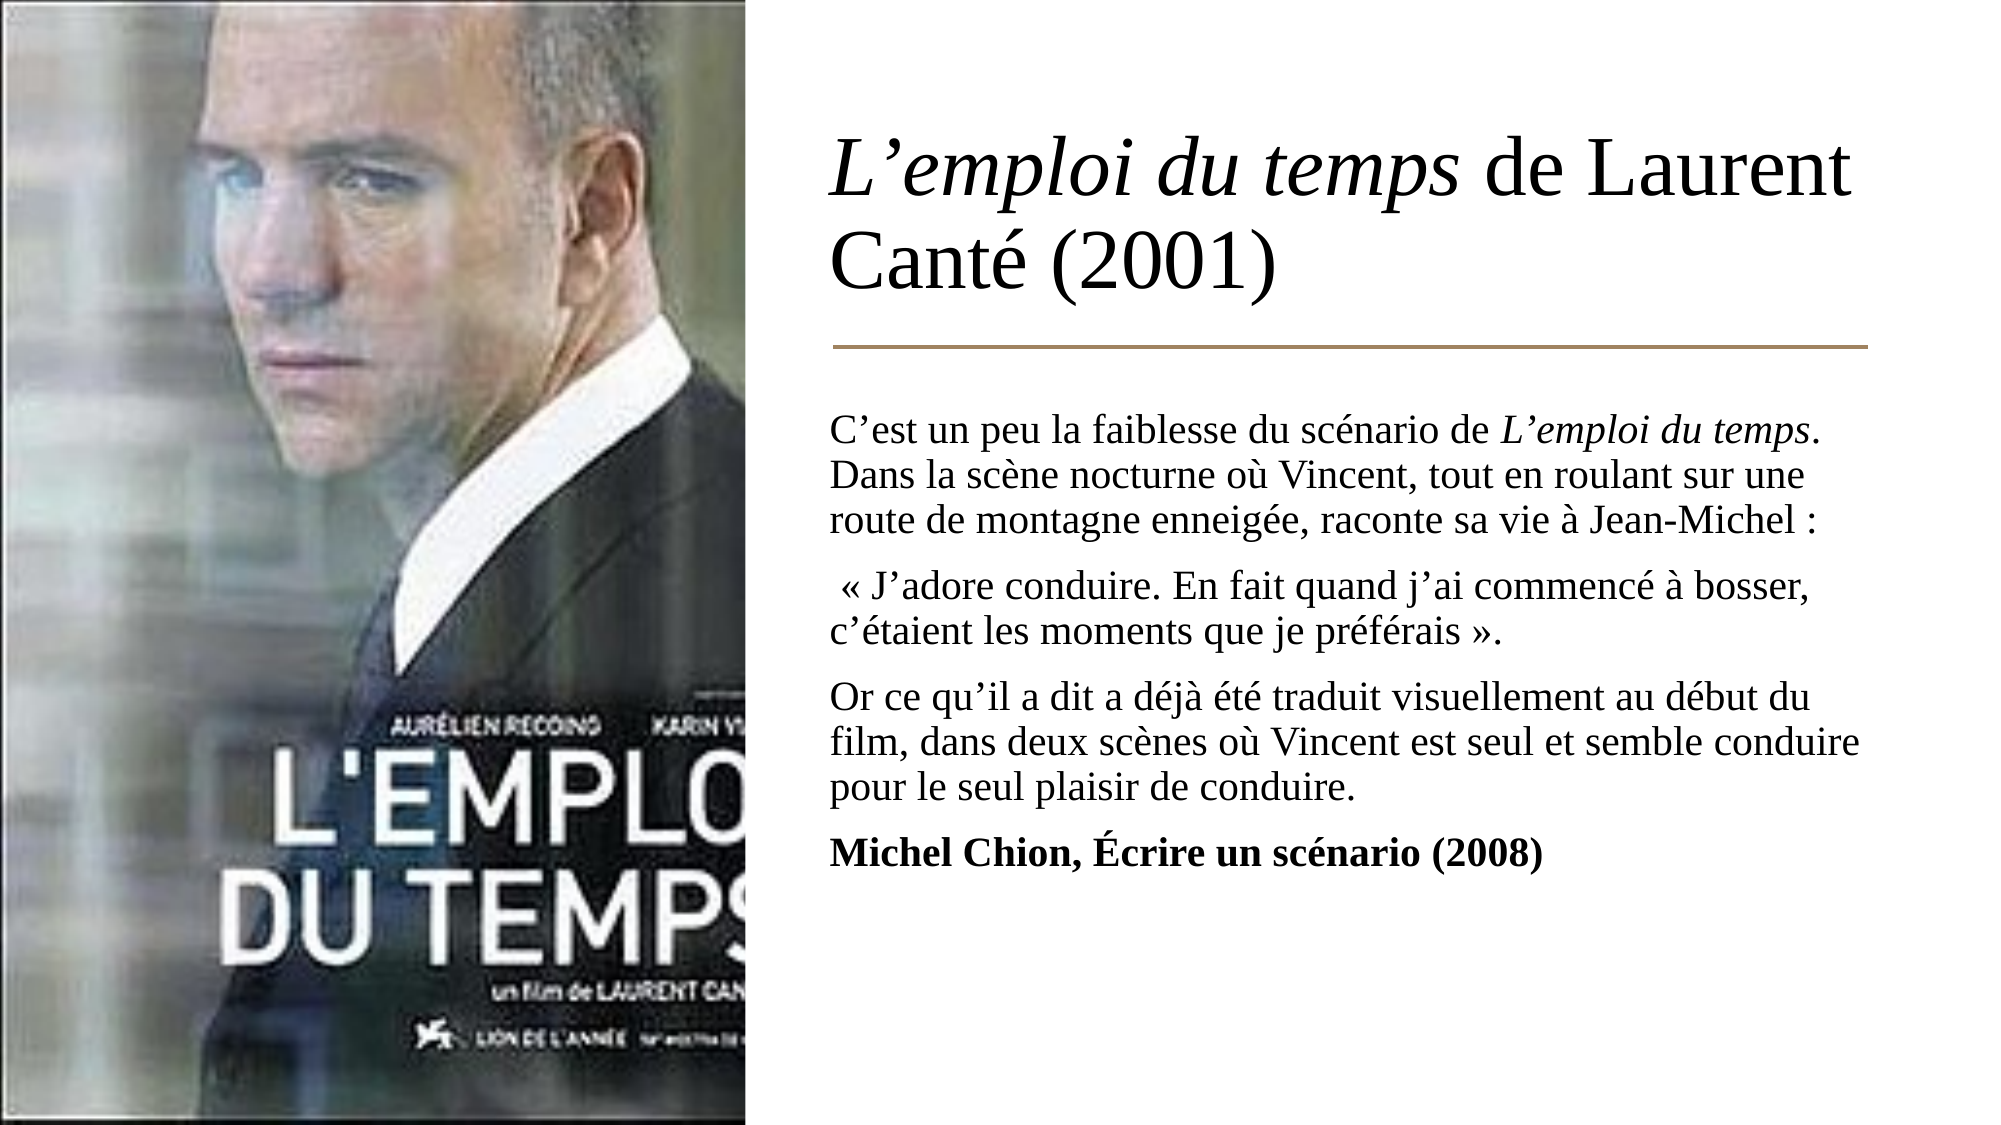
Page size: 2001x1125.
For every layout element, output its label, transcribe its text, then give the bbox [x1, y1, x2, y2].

title L’emploi du temps de Laurent Canté (2001) [814, 103, 1895, 315]
list C’est un peu la faiblesse du scénario de L’emploi du temps. Dans la scène nocturne où Vincent, tout en roulant sur une route de montagne enneigée, raconte sa vie à Jean-Michel : « J’adore conduire. En fait quand j’ai commencé à bosser, c’étaient les moments que je préférais ». Or ce qu’il a dit a déjà été traduit visuellement au début du film, dans deux scènes où Vincent est seul et semble conduire pour le seul plaisir de conduire. Michel Chion, Écrire un scénario (2008) [814, 399, 1895, 1021]
picture [0, 0, 746, 1125]
